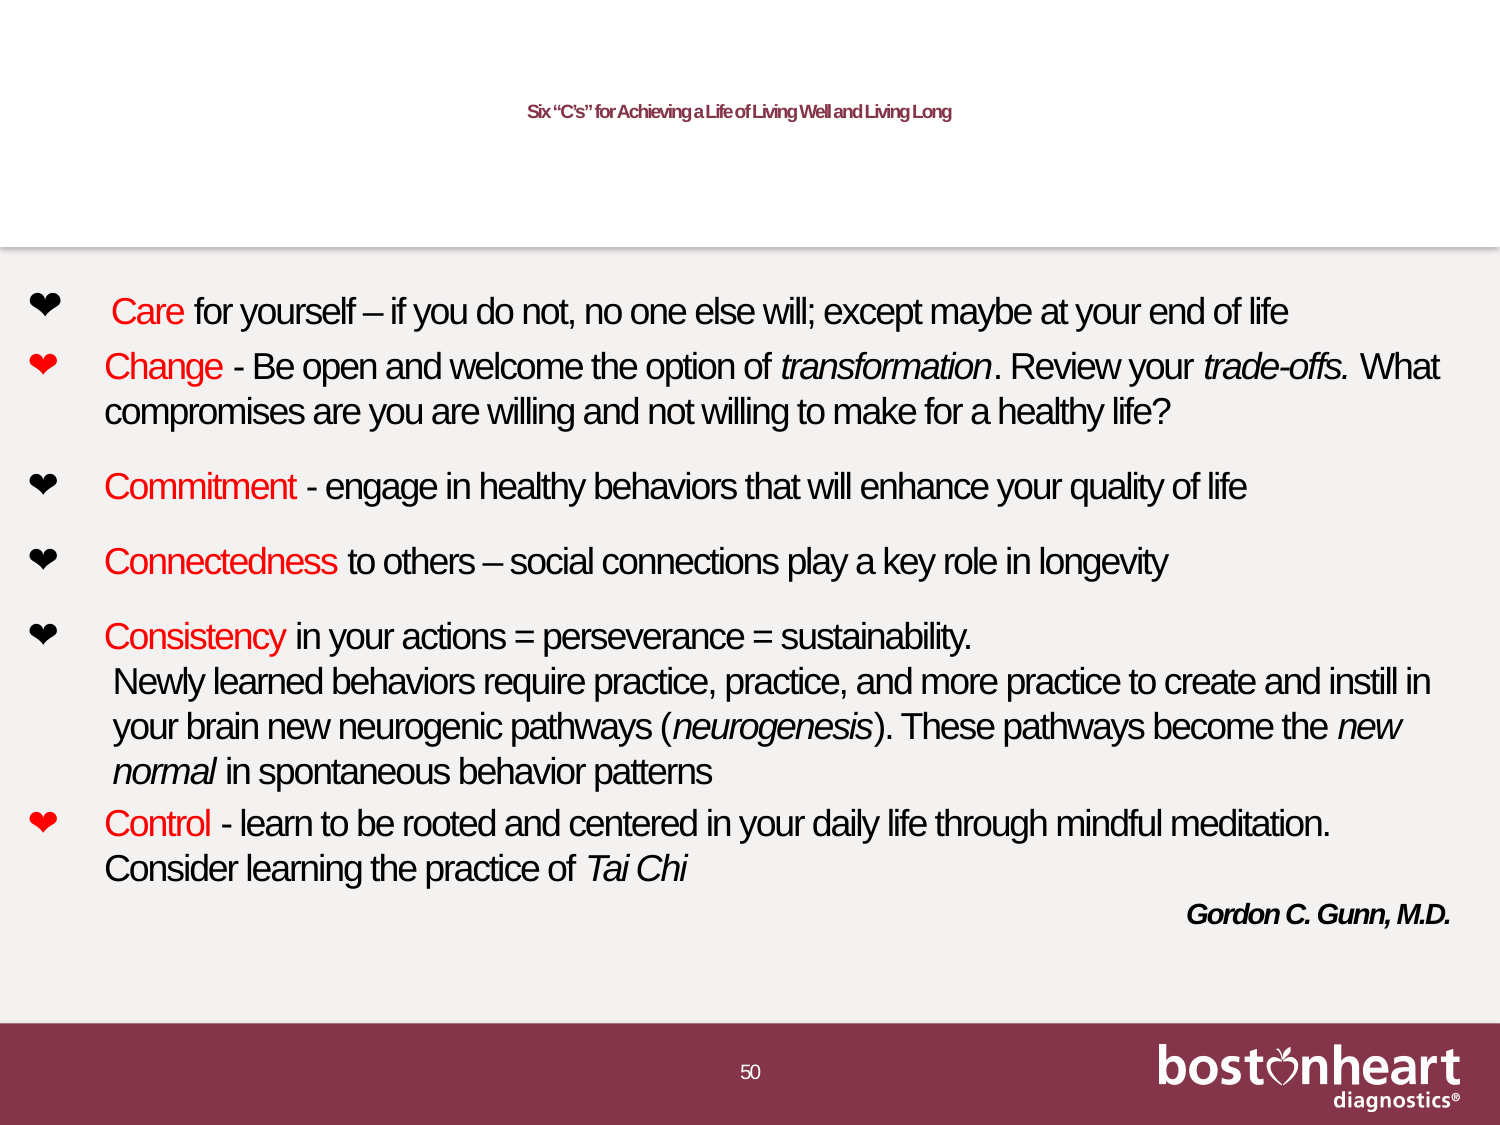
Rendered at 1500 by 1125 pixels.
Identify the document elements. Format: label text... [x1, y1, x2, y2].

picture [1159, 1044, 1460, 1112]
title Six “C’s” for Achieving a Life of Living Well and Living Long [0, 102, 1483, 158]
slide_number 50 [619, 1023, 882, 1084]
footer [40, 1023, 527, 1084]
list Care for yourself – if you do not, no one else will; except maybe at your end of life Change - Be open and welcome the option of transformation. Review your trade-offs. What compromises are you are willing and not willing to make for a healthy life? Commitment - engage in healthy behaviors that will enhance your quality of life Connectedness to others – social connections play a key role in longevity Consistency in your actions = perseverance = sustainability. Newly learned behaviors require practice, practice, and more practice to create and instill in your brain new neurogenic pathways (neurogenesis). These pathways become the new normal in spontaneous behavior patterns Control - learn to be rooted and centered in your daily life through mindful meditation. Consider learning the practice of Tai Chi Gordon C. Gunn, M.D. [0, 244, 1453, 1003]
